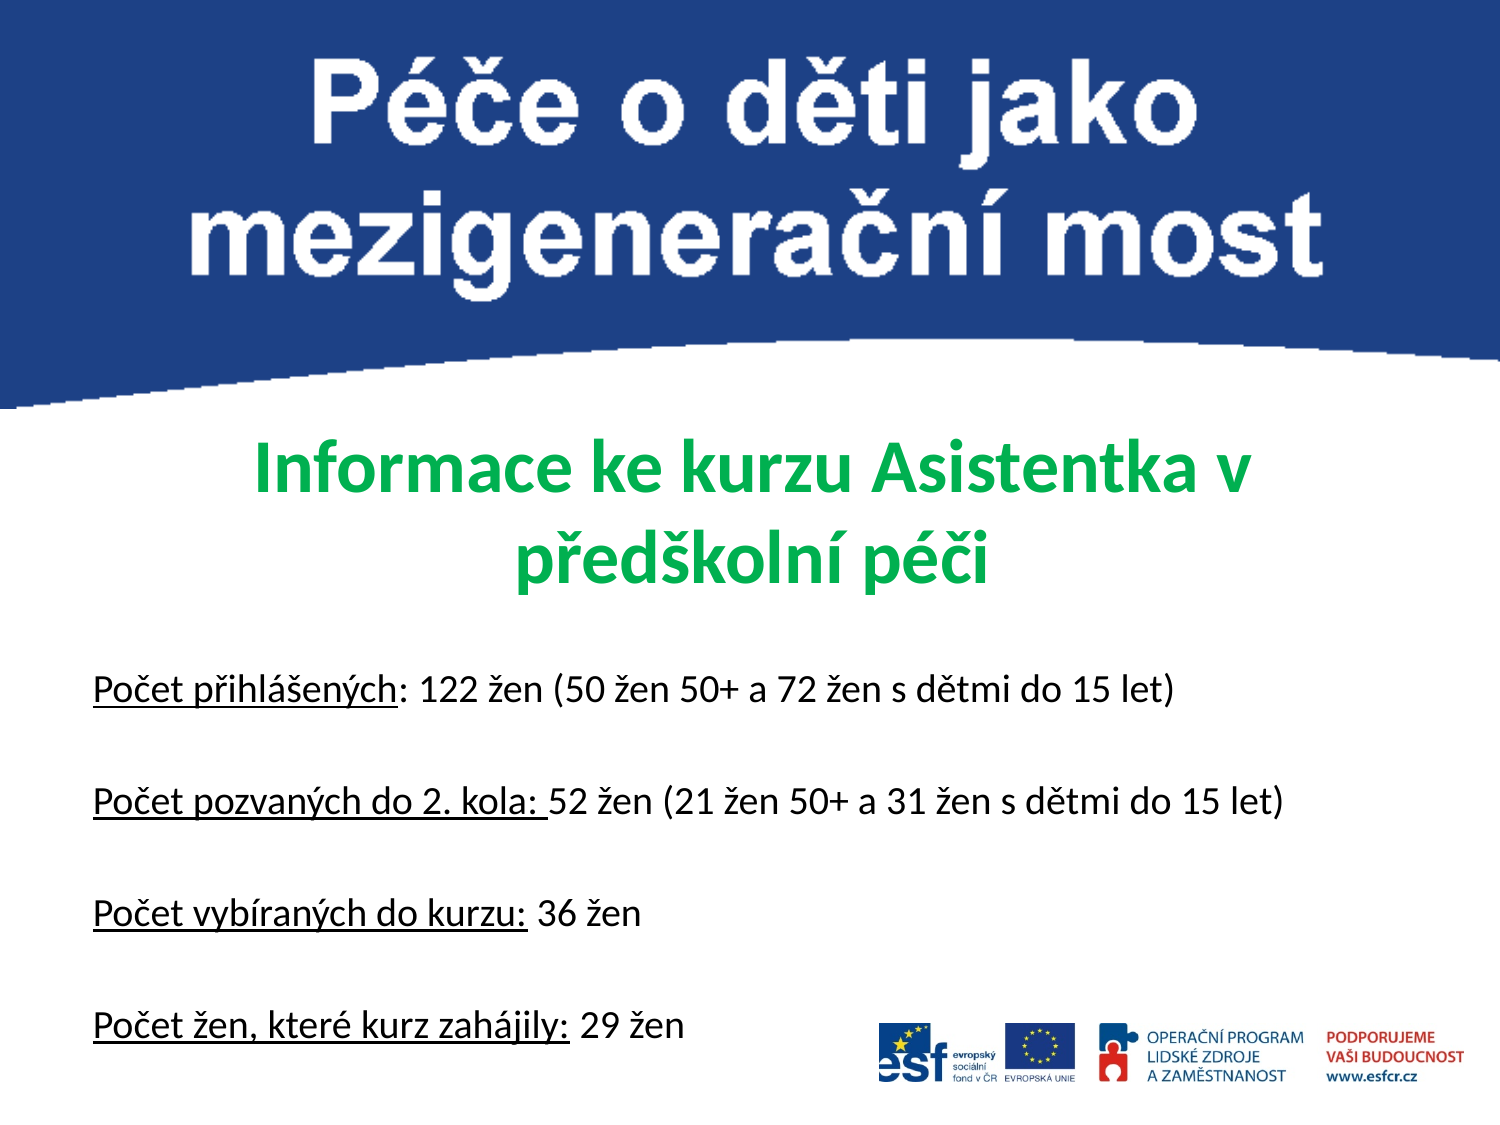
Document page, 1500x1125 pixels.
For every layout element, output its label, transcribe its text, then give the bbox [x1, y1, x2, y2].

picture [0, 0, 1500, 410]
picture [879, 1022, 1465, 1083]
list Informace ke kurzu Asistentka v předškolní péči Počet přihlášených: 122 žen (50 žen 50+ a 72 žen s dětmi do 15 let) Počet pozvaných do 2. kola: 52 žen (21 žen 50+ a 31 žen s dětmi do 15 let) Počet vybíraných do kurzu: 36 žen Počet žen, které kurz zahájily: 29 žen [78, 417, 1428, 1059]
